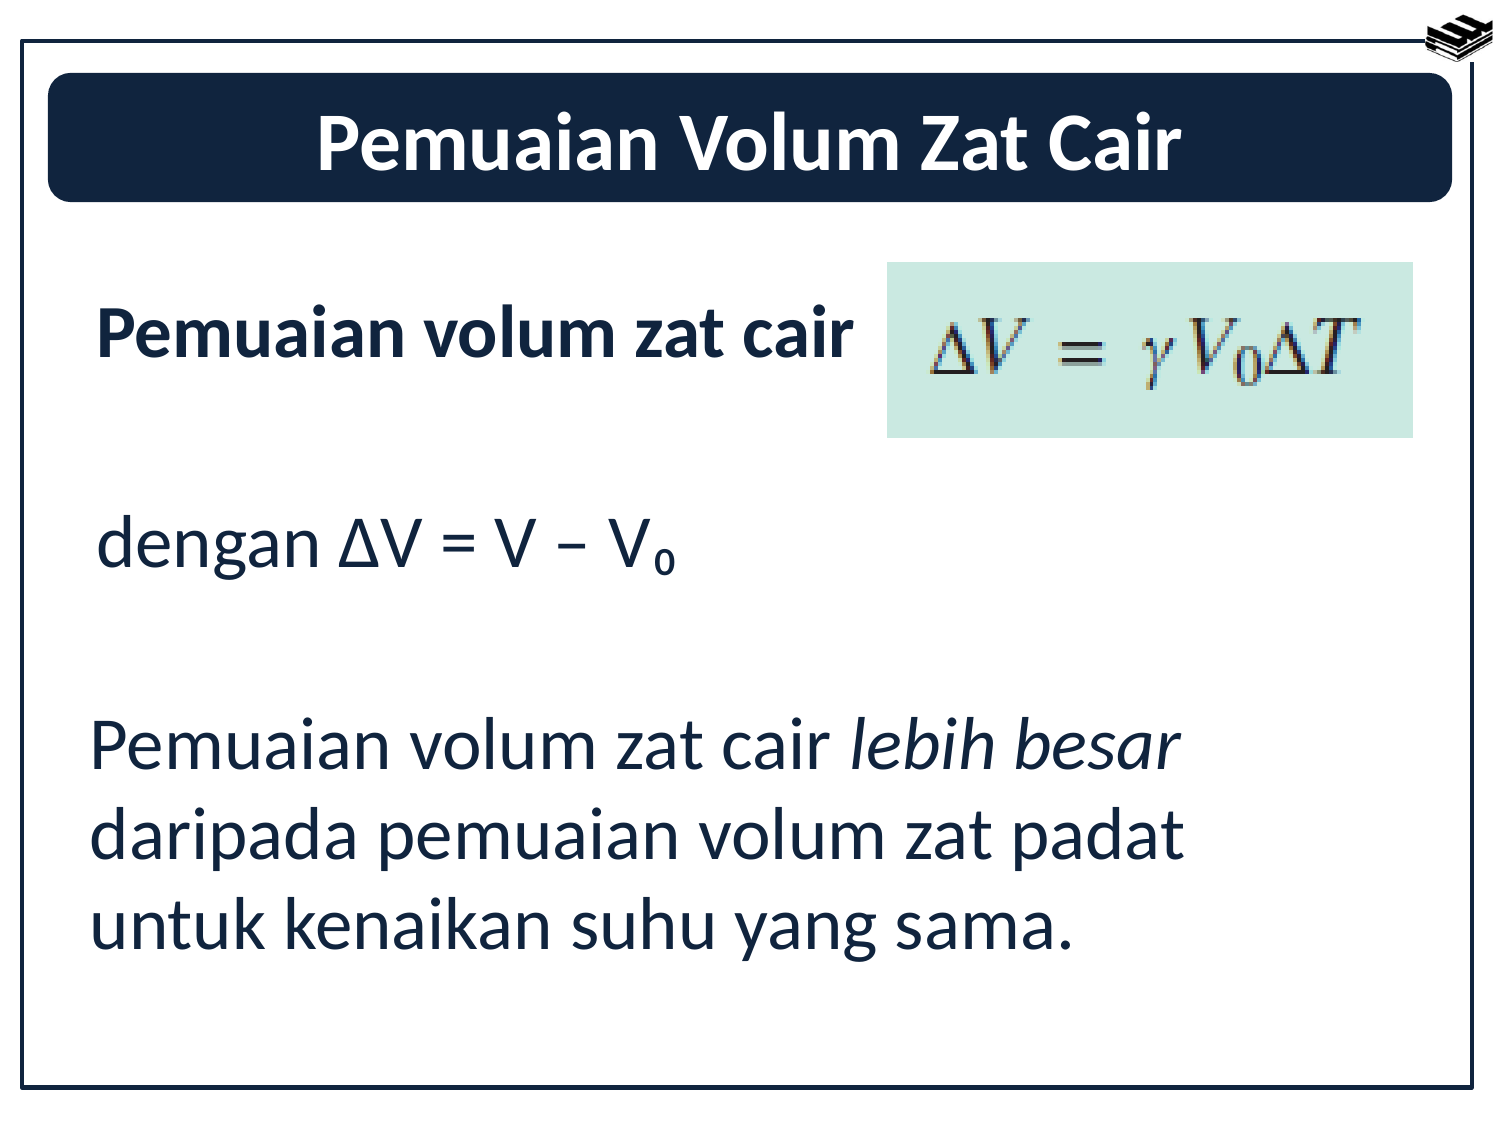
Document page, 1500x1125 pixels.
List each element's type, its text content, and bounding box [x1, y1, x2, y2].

picture [1425, 11, 1493, 62]
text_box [24, 262, 1413, 588]
text_box Pemuaian Volum Zat Cair [47, 72, 1453, 203]
text_box Pemuaian volum zat cair lebih besar daripada pemuaian volum zat padat untuk kenaikan suhu yang sama. [75, 687, 1388, 972]
